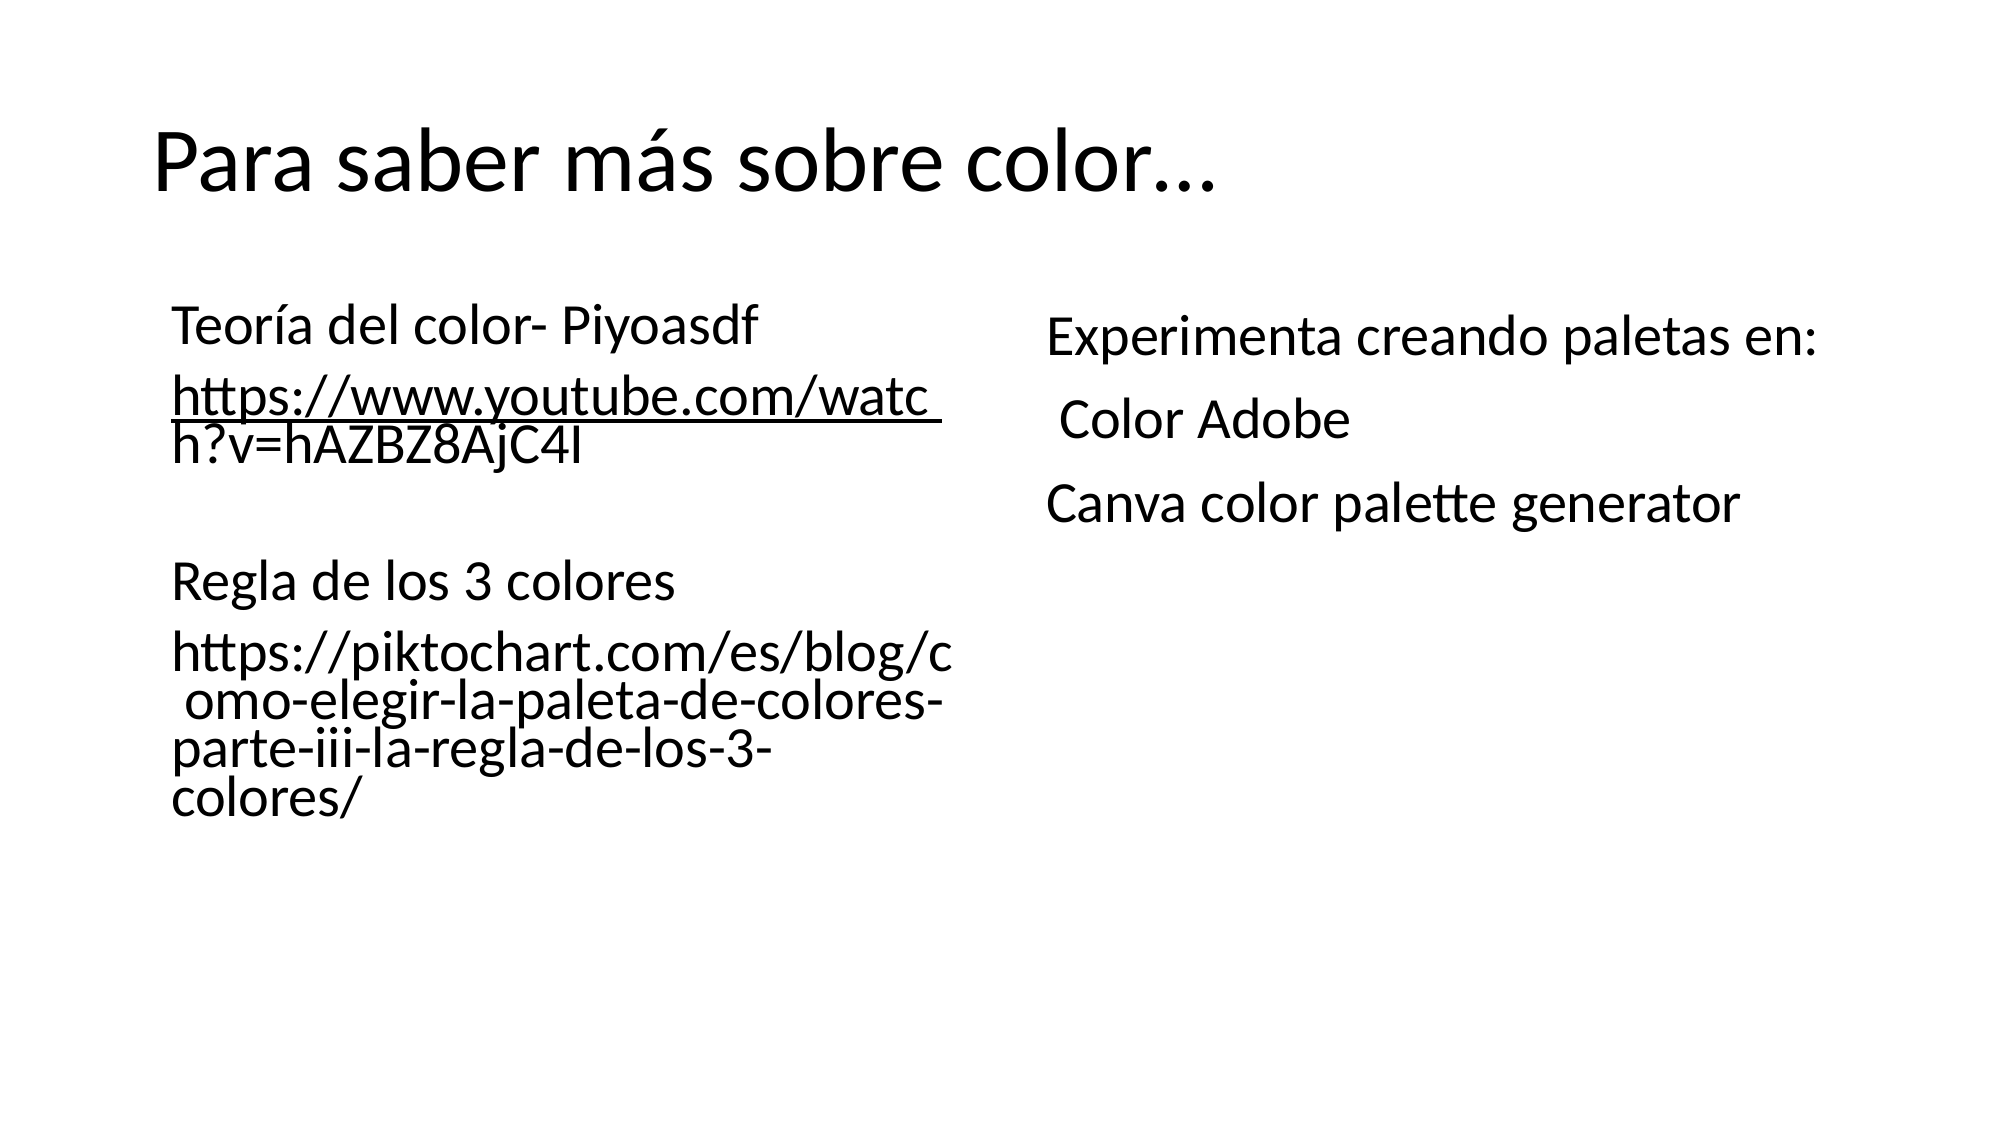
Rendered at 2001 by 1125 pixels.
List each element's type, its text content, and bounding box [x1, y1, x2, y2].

text_box Teoría del color- Piyoasdf https://www.youtube.com/watc h?v=hAZBZ8AjC4I Regla de los 3 colores https://piktochart.com/es/blog/c omo-elegir-la-paleta-de-colores- parte-iii-la-regla-de-los-3- colores/ [169, 284, 965, 826]
text_box Experimenta creando paletas en: Color Adobe Canva color palette generator [1043, 281, 1830, 535]
title Para saber más sobre color… [150, 97, 1288, 288]
